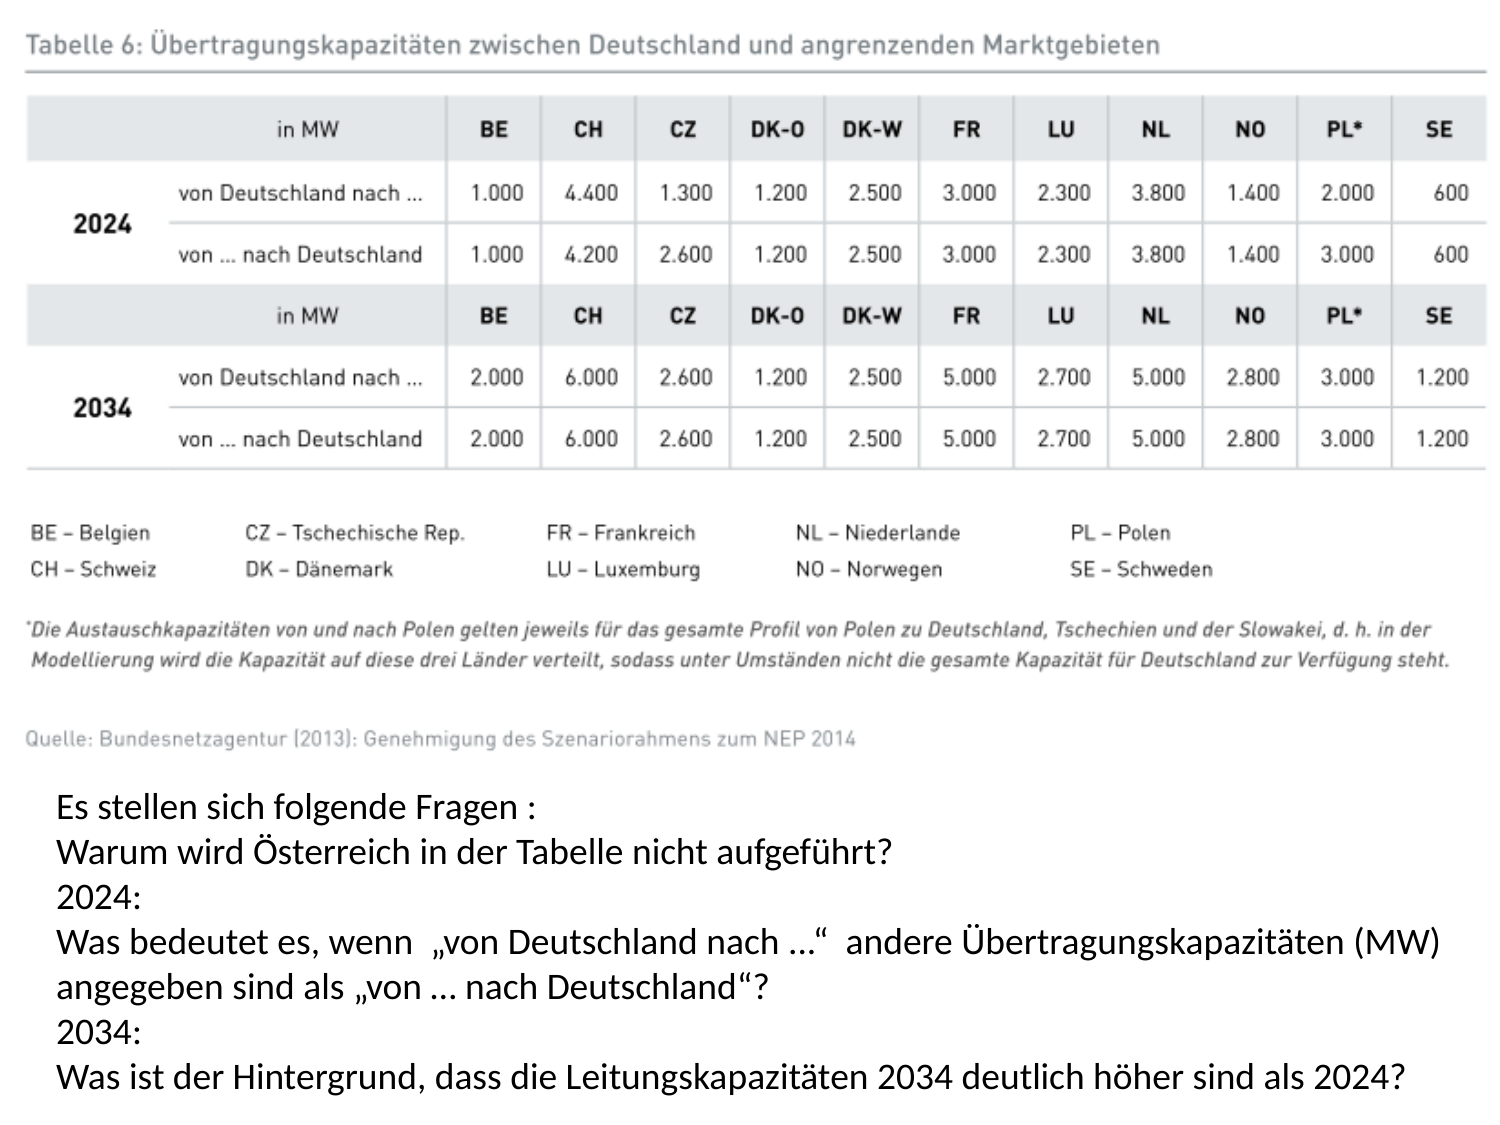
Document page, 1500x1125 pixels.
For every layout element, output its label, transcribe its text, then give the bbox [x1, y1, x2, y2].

picture [12, 18, 1494, 758]
text_box Es stellen sich folgende Fragen : Warum wird Österreich in der Tabelle nicht aufgeführt? 2024: Was bedeutet es, wenn „von Deutschland nach ...“ andere Übertragungskapazitäten (MW) angegeben sind als „von … nach Deutschland“? 2034: Was ist der Hintergrund, dass die Leitungskapazitäten 2034 deutlich höher sind als 2024? [41, 775, 1459, 1105]
